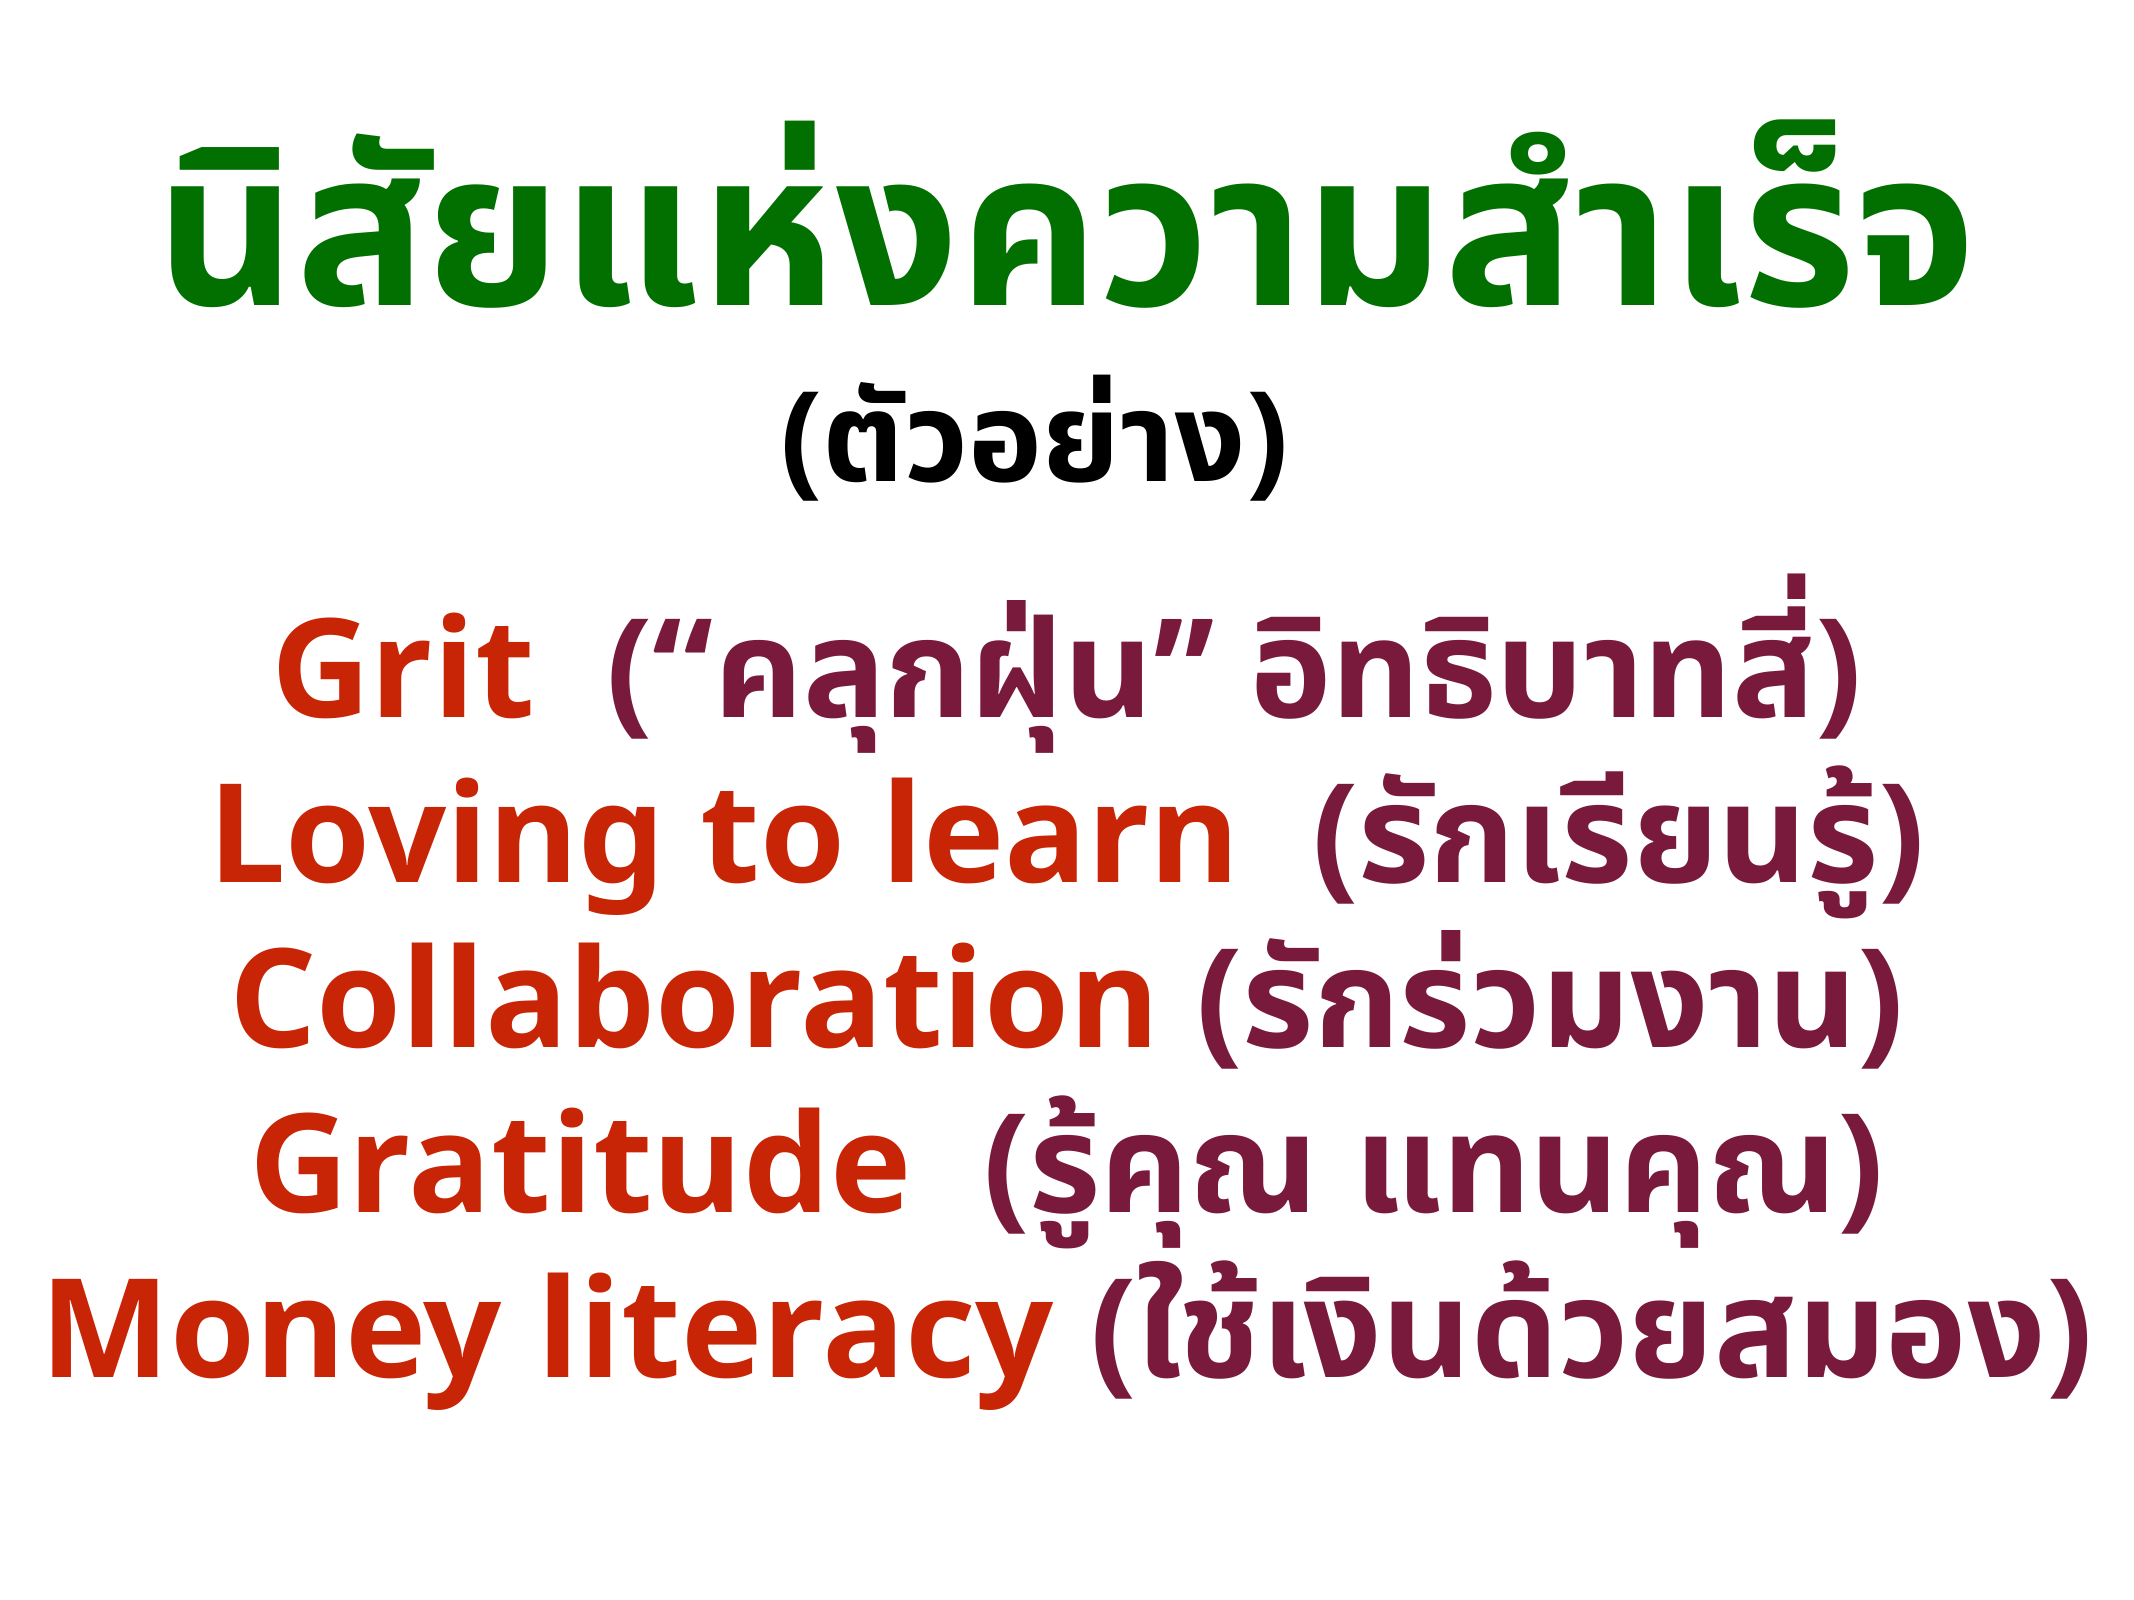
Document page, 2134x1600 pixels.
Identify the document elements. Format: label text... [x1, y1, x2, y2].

title นิสัยแห่งความสำเร็จ [21, 41, 2112, 397]
text_box (ตัวอย่าง) [771, 348, 1298, 515]
list Grit (“คลุกฝุ่น” อิทธิบาทสี่) Loving to learn (รักเรียนรู้) Collaboration (รักร่วมงาน) Gratitude (รู้คุณ แทนคุณ) Money literacy (ใช้เงินด้วยสมอง) [22, 421, 2111, 1570]
